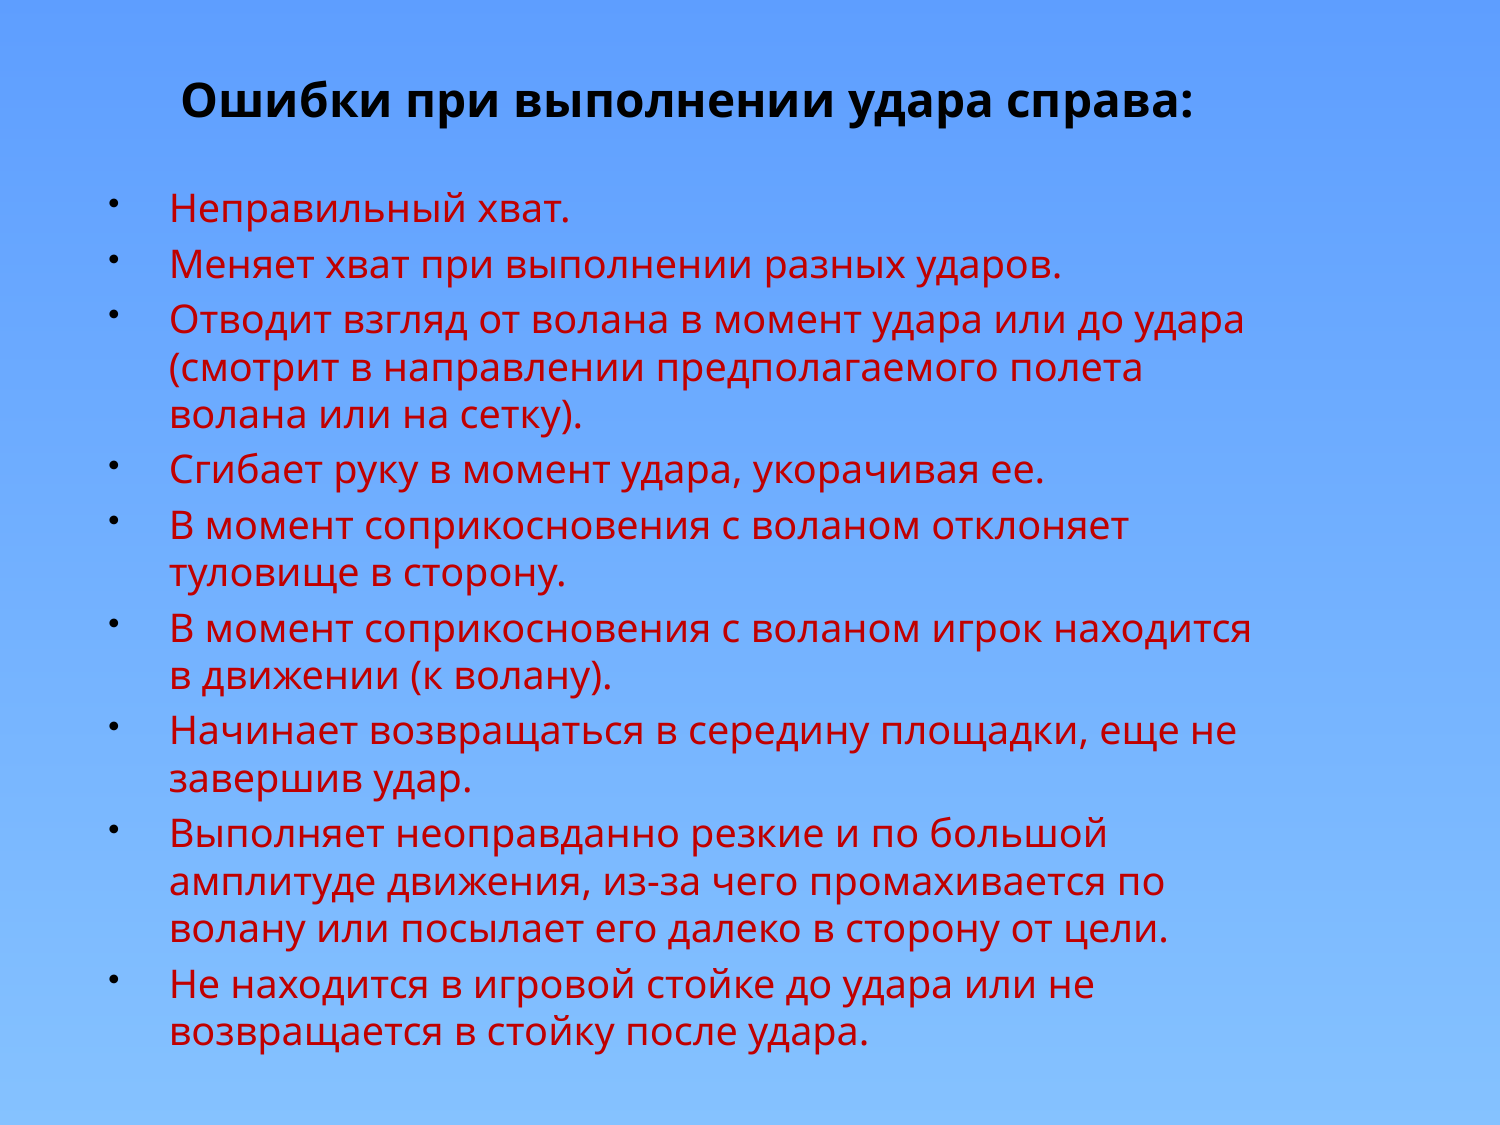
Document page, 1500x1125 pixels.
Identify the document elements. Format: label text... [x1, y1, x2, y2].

list Неправильный хват. Меняет хват при выполнении разных ударов. Отводит взгляд от волана в момент удара или до удара (смотрит в направлении предполагаемого полета волана или на сетку). Сгибает руку в момент удара, укорачивая ее. В момент соприкосновения с воланом отклоняет туловище в сторону. В момент соприкосновения с воланом игрок находится в движении (к волану). Начинает возвращаться в середину площадки, еще не завершив удар. Выполняет неоправданно резкие и по большой амплитуде движения, из-за чего промахивается по волану или посылает его далеко в сторону от цели. Не находится в игровой стойке до удара или не возвращается в стойку после удара. [75, 175, 1300, 1062]
title Ошибки при выполнении удара справа: [75, 45, 1300, 153]
